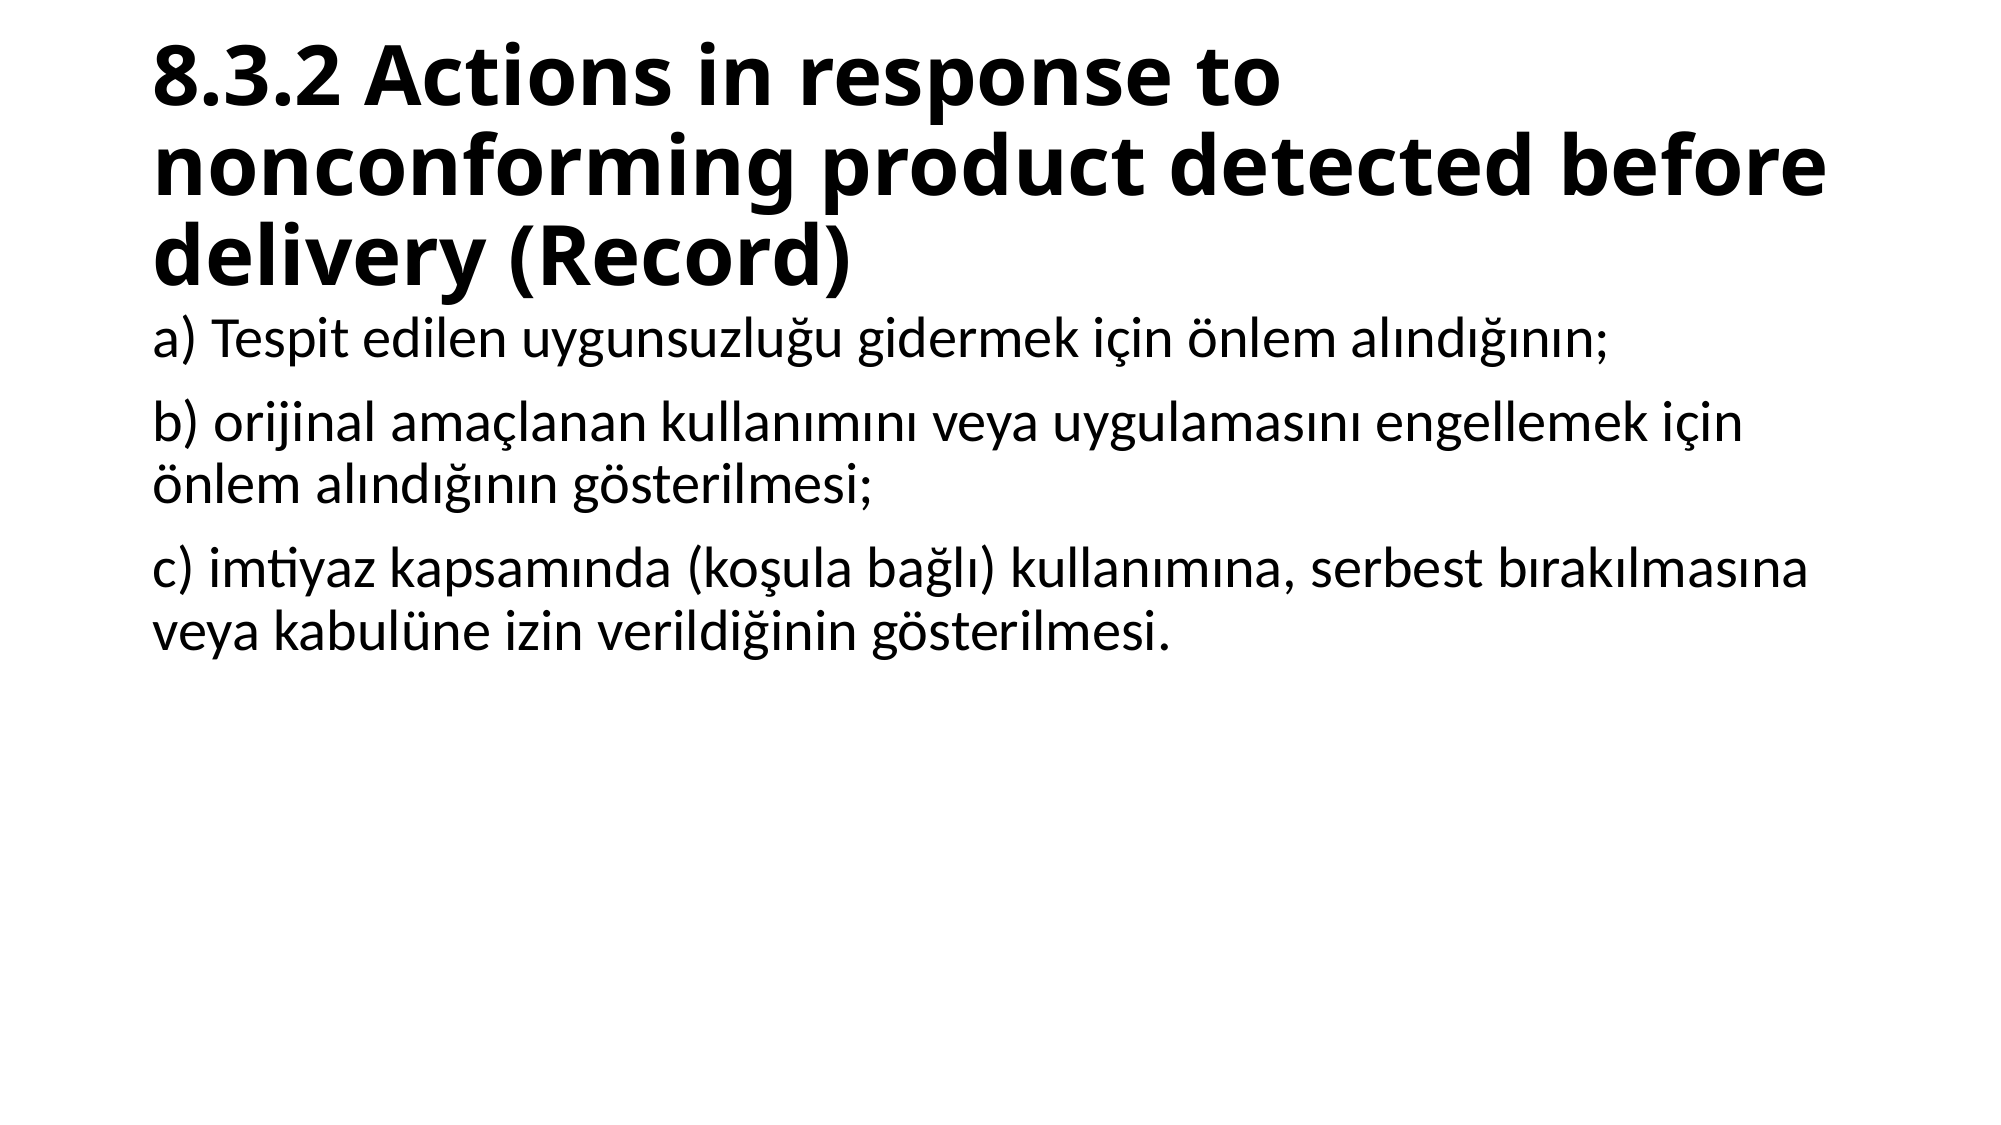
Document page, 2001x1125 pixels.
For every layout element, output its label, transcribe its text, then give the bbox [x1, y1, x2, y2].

list a) Tespit edilen uygunsuzluğu gidermek için önlem alındığının; b) orijinal amaçlanan kullanımını veya uygulamasını engellemek için önlem alındığının gösterilmesi; c) imtiyaz kapsamında (koşula bağlı) kullanımına, serbest bırakılmasına veya kabulüne izin verildiğinin gösterilmesi. [137, 299, 1863, 1014]
title 8.3.2 Actions in response to nonconforming product detected before delivery (Record) [137, 59, 1863, 278]
